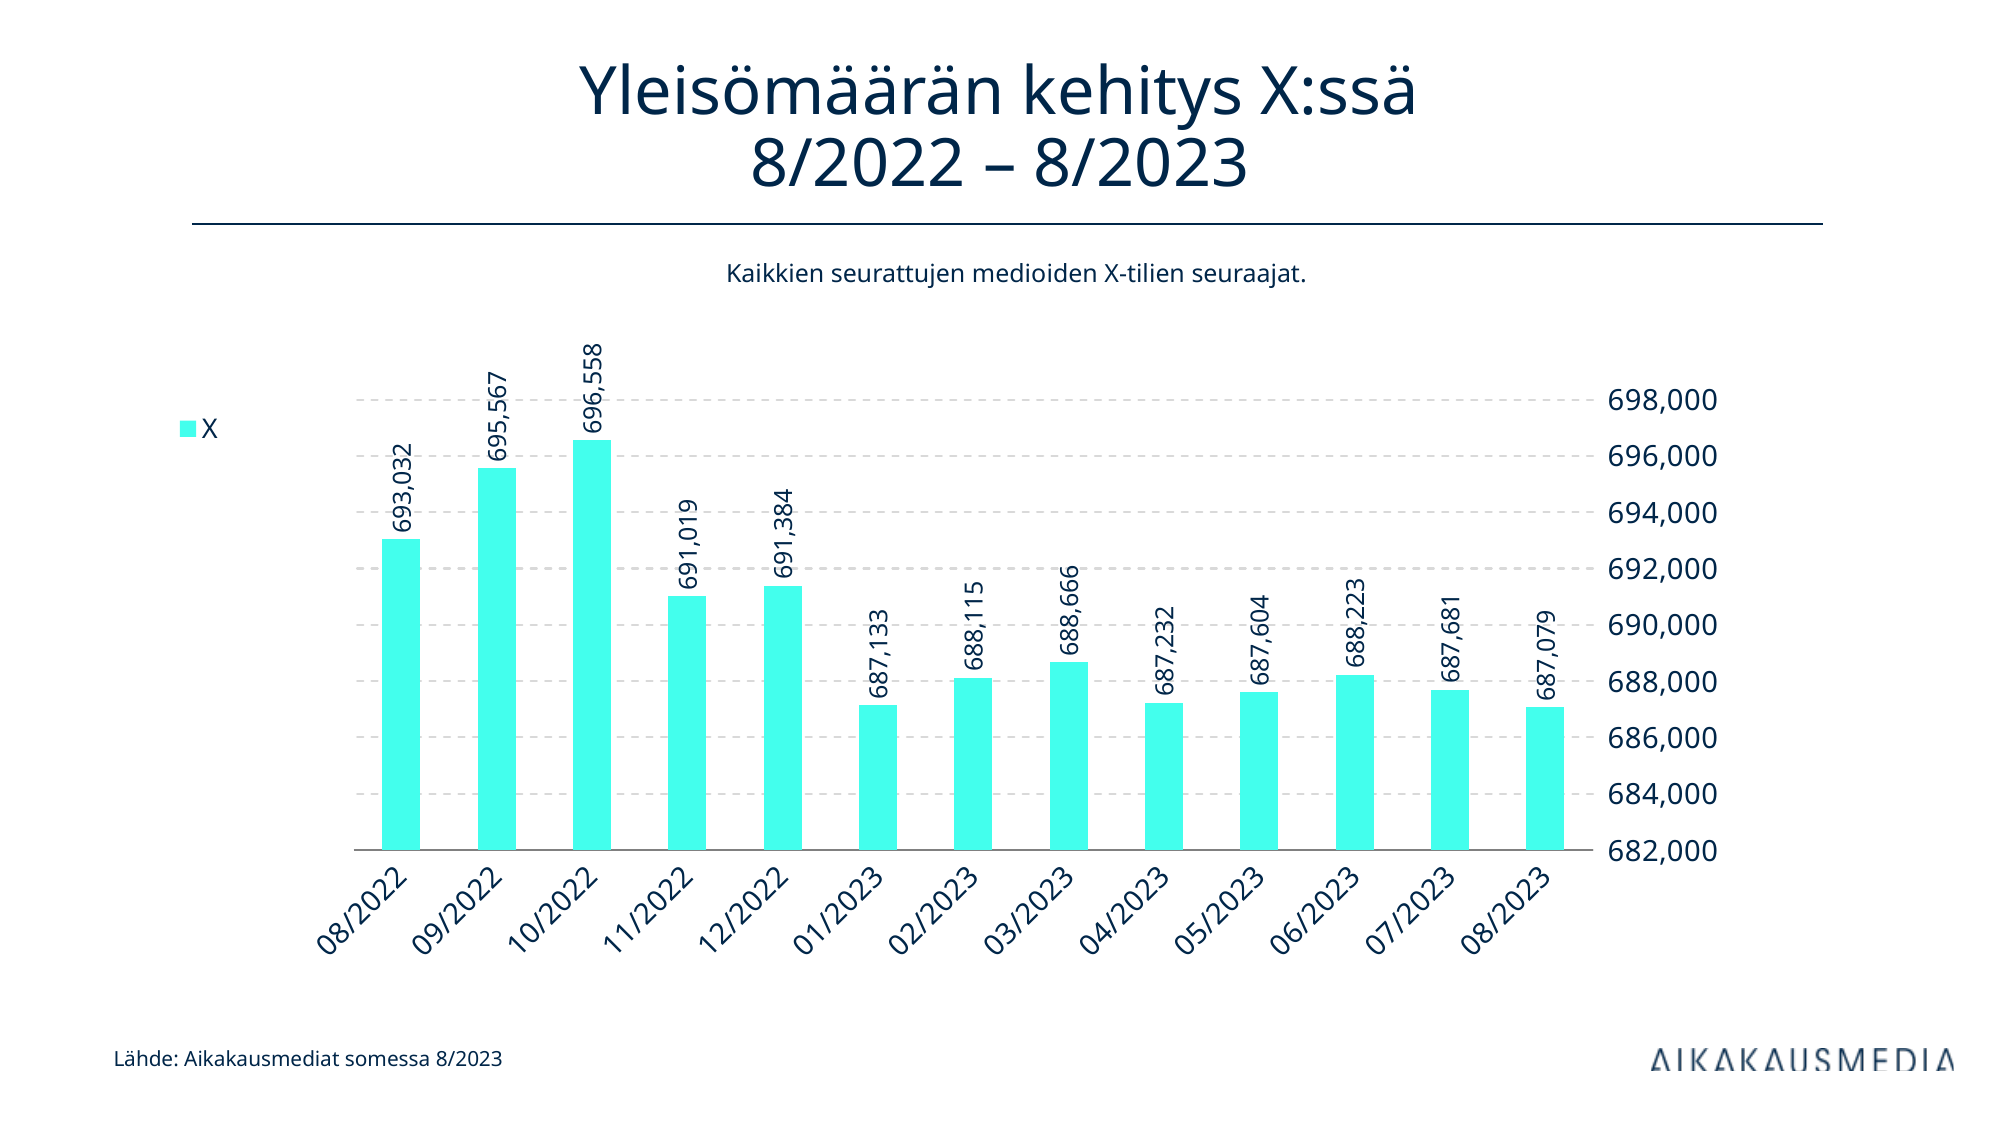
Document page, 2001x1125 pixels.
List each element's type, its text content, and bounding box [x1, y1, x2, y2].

chart [116, 307, 1842, 1016]
text_box Kaikkien seurattujen medioiden X-tilien seuraajat. [191, 250, 1842, 295]
title Yleisömäärän kehitys X:ssä 8/2022 – 8/2023 [137, 37, 1863, 221]
